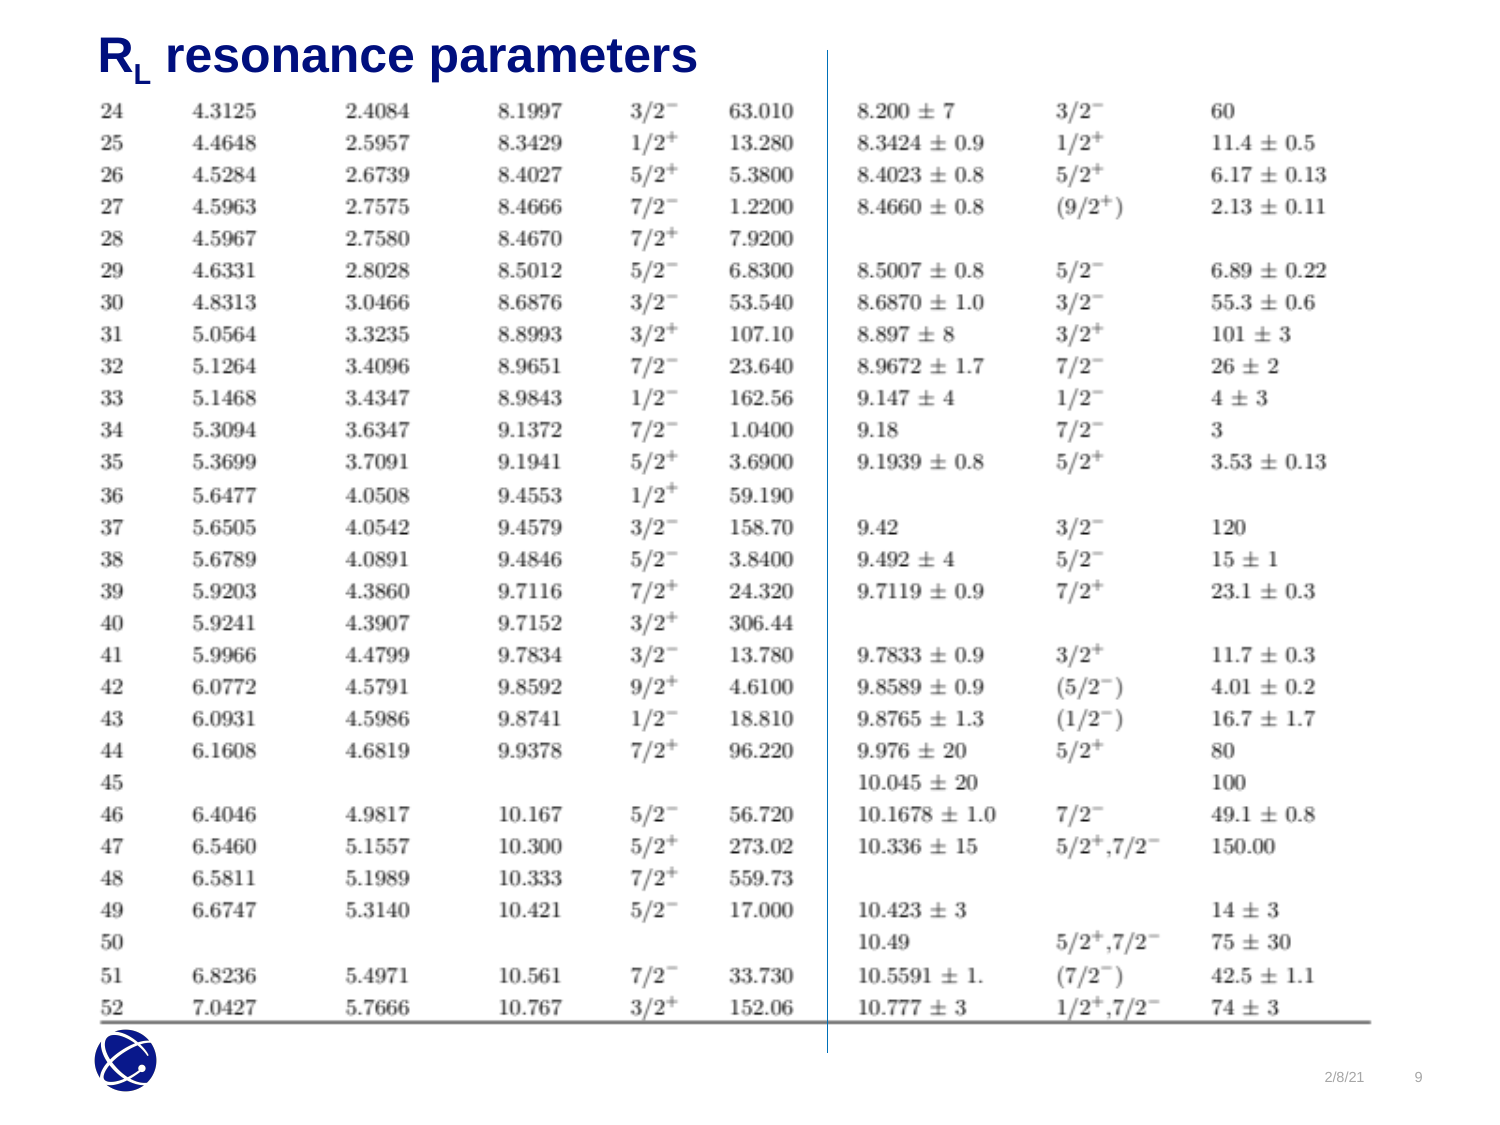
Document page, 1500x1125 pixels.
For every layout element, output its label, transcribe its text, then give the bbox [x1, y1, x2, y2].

picture [828, 96, 1377, 1029]
picture [90, 96, 827, 1096]
list RL resonance parameters [97, 22, 1409, 169]
